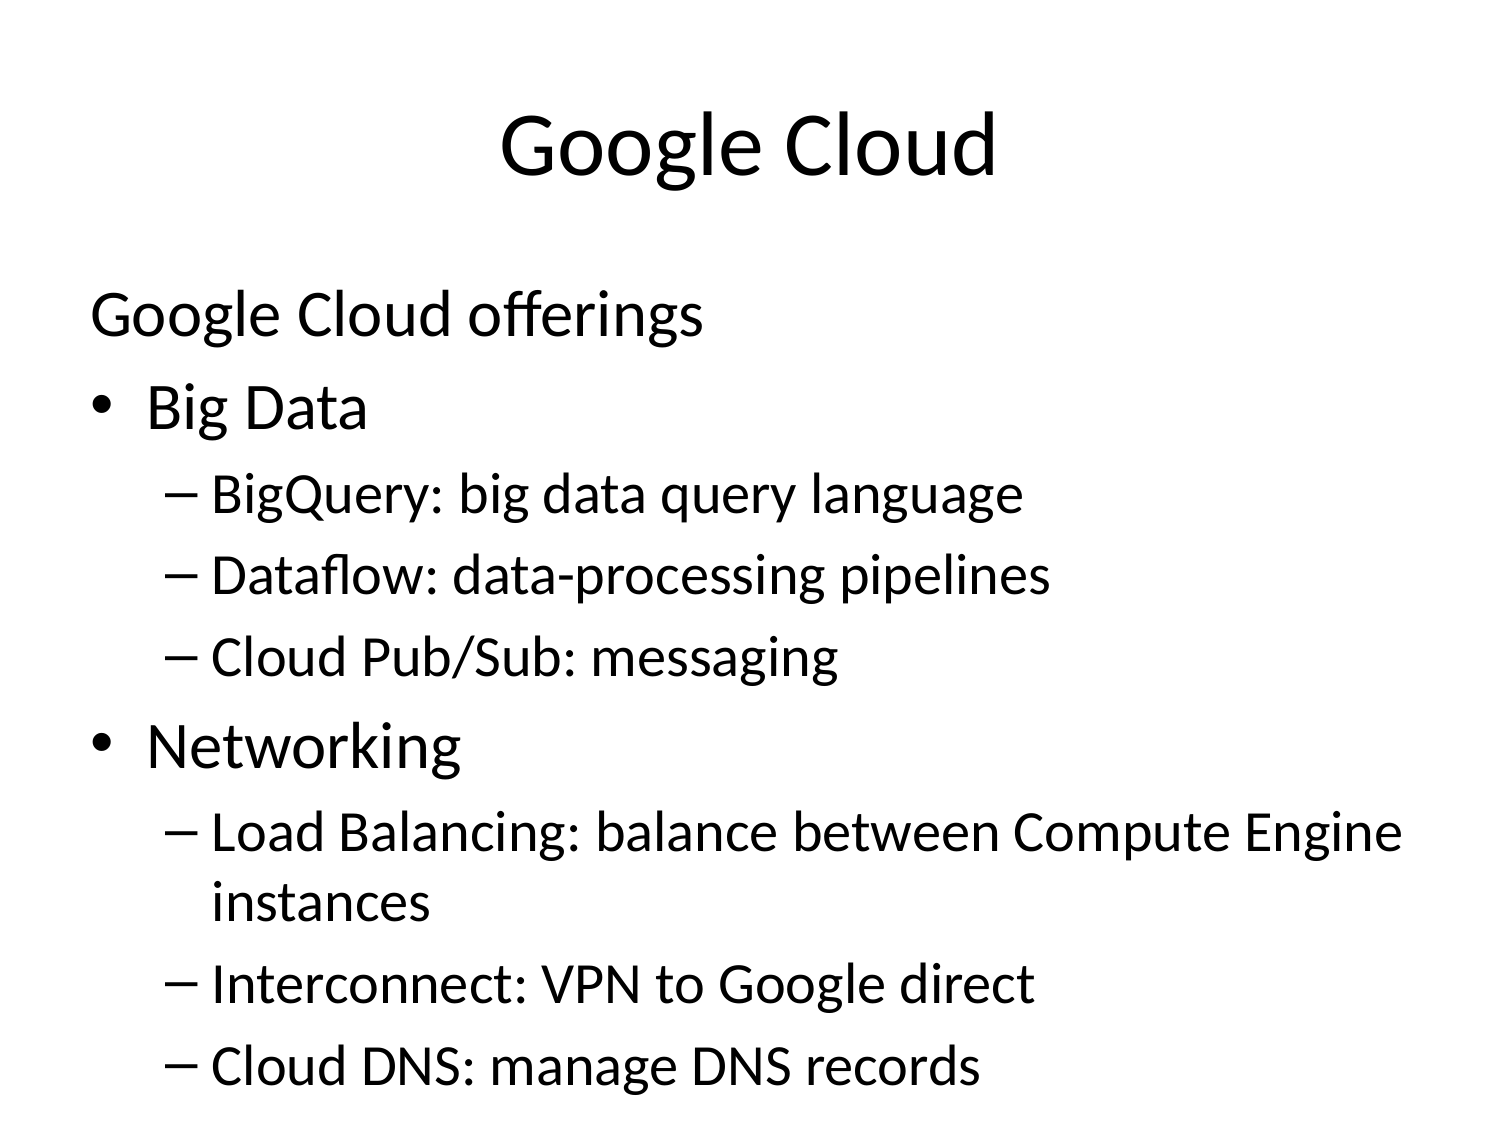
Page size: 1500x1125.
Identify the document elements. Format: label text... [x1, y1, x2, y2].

title Google Cloud [75, 45, 1425, 233]
list Google Cloud offerings Big Data BigQuery: big data query language Dataflow: data-processing pipelines Cloud Pub/Sub: messaging Networking Load Balancing: balance between Compute Engine instances Interconnect: VPN to Google direct Cloud DNS: manage DNS records Authentication: use OAuth 2.0 to manage federated authentication [75, 262, 1425, 1005]
